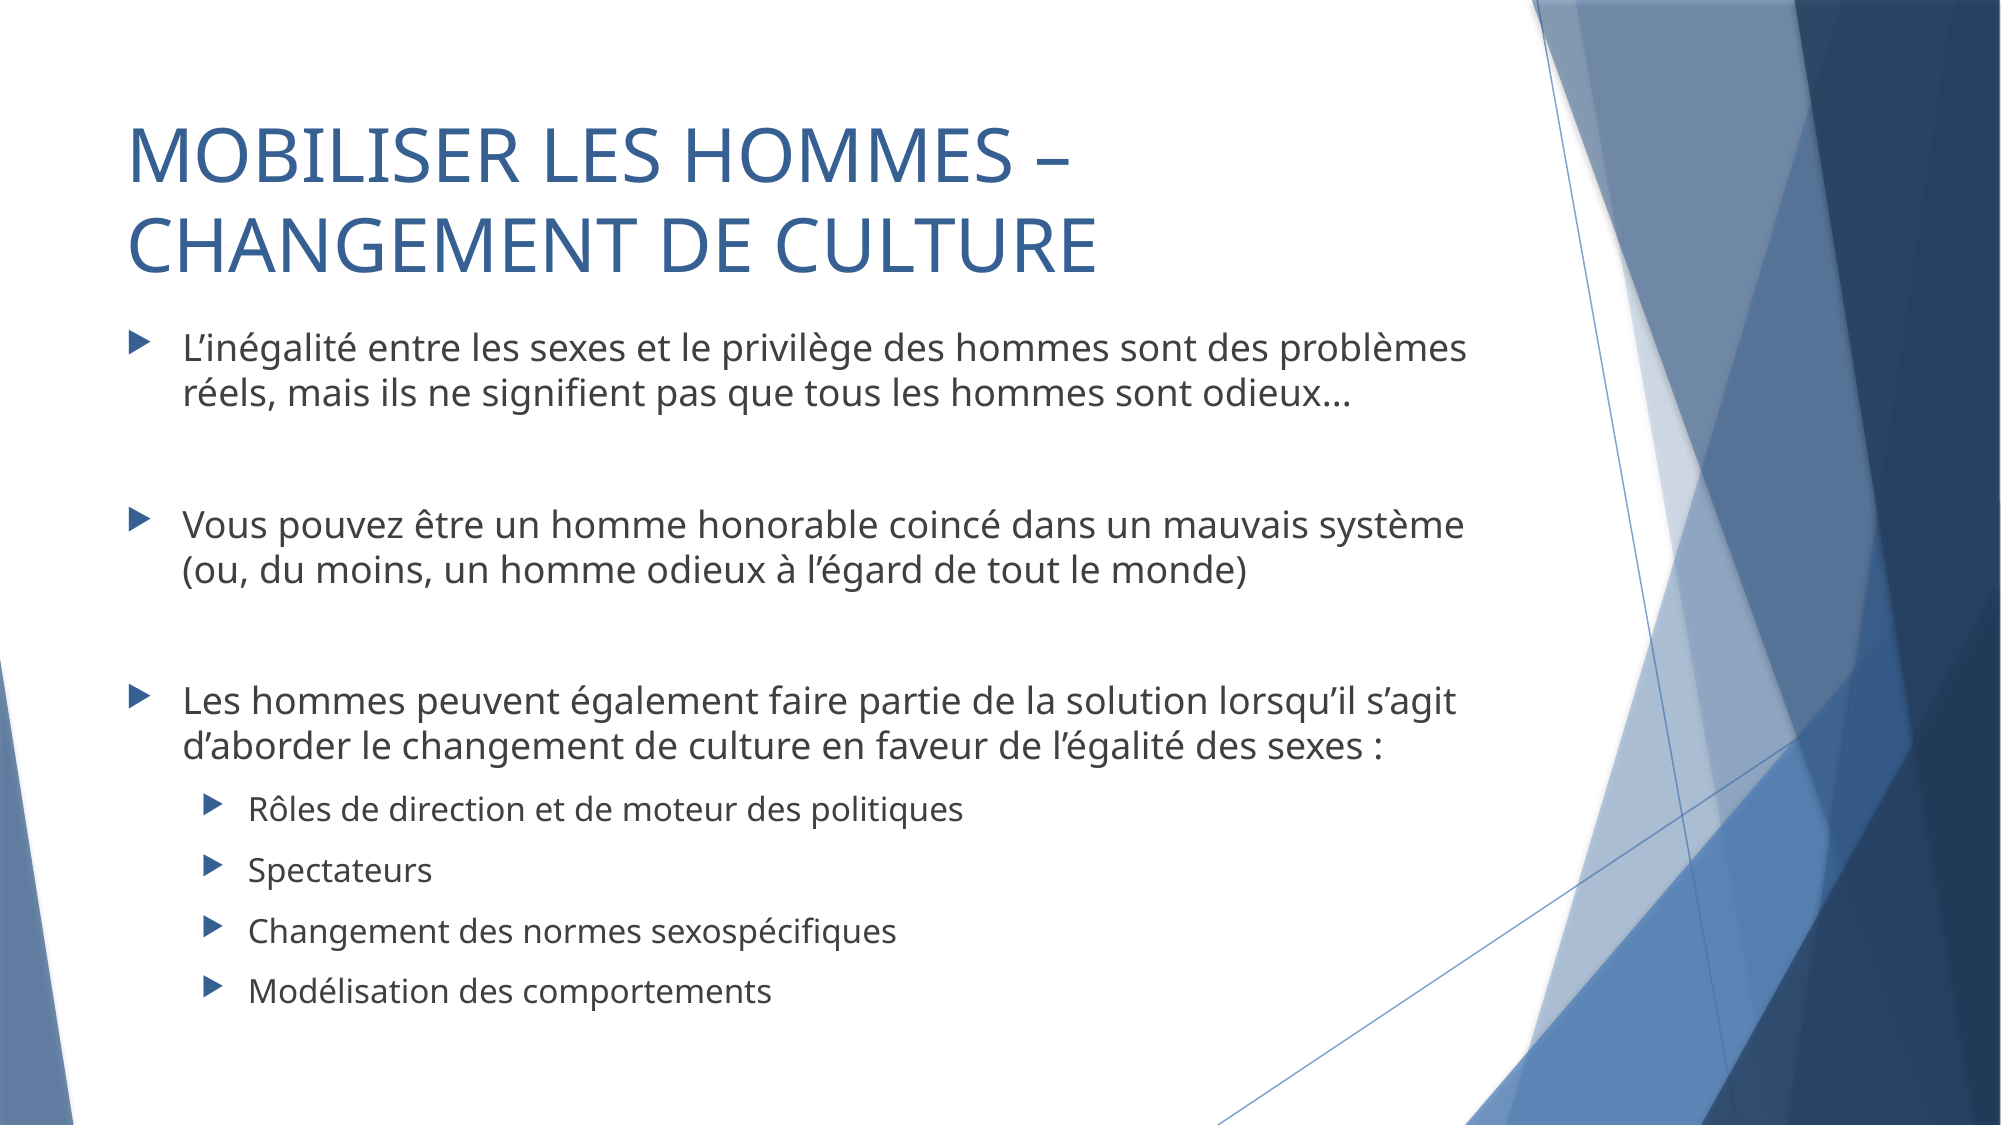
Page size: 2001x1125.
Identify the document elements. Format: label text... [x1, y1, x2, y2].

title MOBILISER LES HOMMES – CHANGEMENT DE CULTURE [111, 99, 1522, 316]
list L’inégalité entre les sexes et le privilège des hommes sont des problèmes réels, mais ils ne signifient pas que tous les hommes sont odieux... Vous pouvez être un homme honorable coincé dans un mauvais système (ou, du moins, un homme odieux à l’égard de tout le monde) Les hommes peuvent également faire partie de la solution lorsqu’il s’agit d’aborder le changement de culture en faveur de l’égalité des sexes : Rôles de direction et de moteur des politiques Spectateurs Changement des normes sexospécifiques Modélisation des comportements [111, 316, 1522, 1024]
